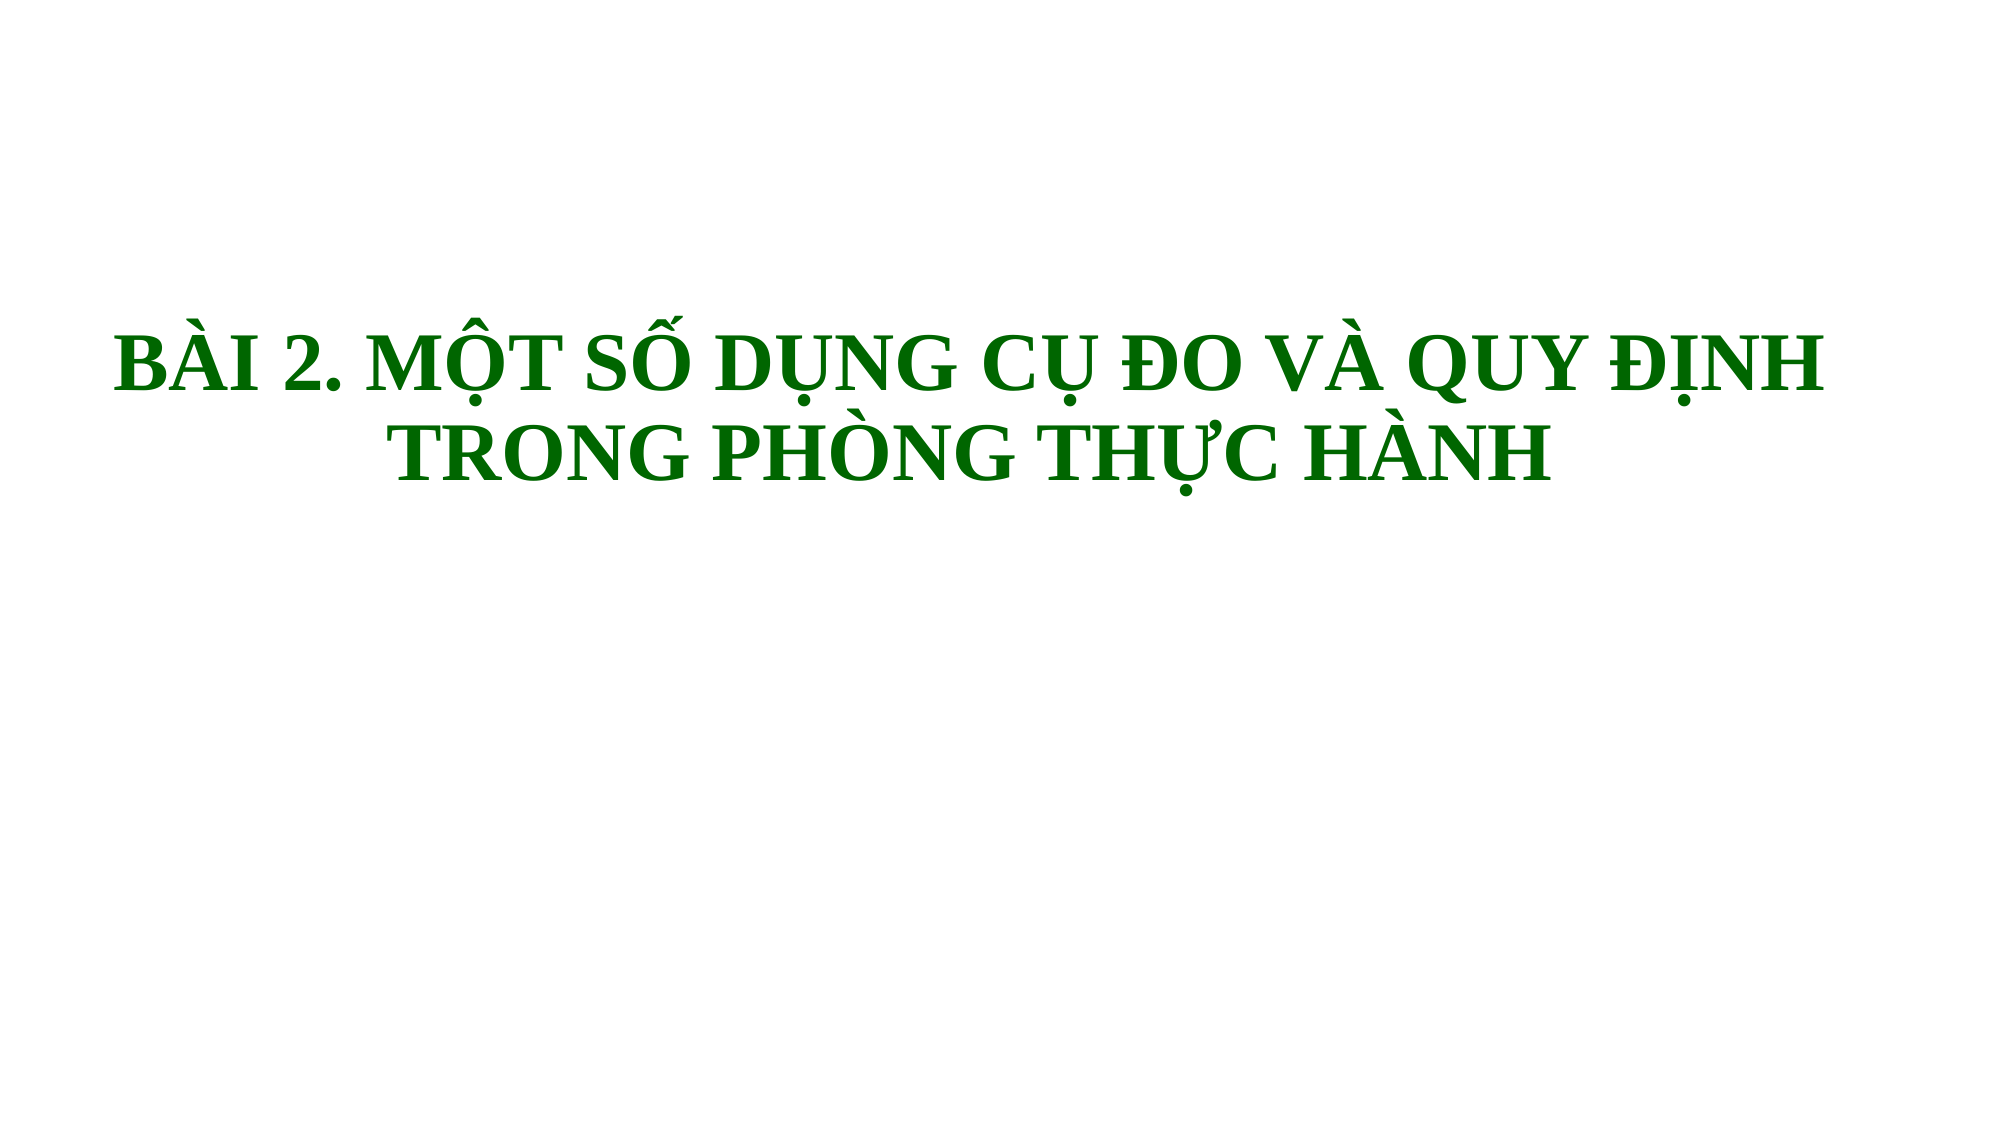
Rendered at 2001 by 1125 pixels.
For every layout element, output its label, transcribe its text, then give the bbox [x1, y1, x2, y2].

text_box BÀI 2. MỘT SỐ DỤNG CỤ ĐO VÀ QUY ĐỊNH TRONG PHÒNG THỰC HÀNH [88, 340, 1851, 507]
